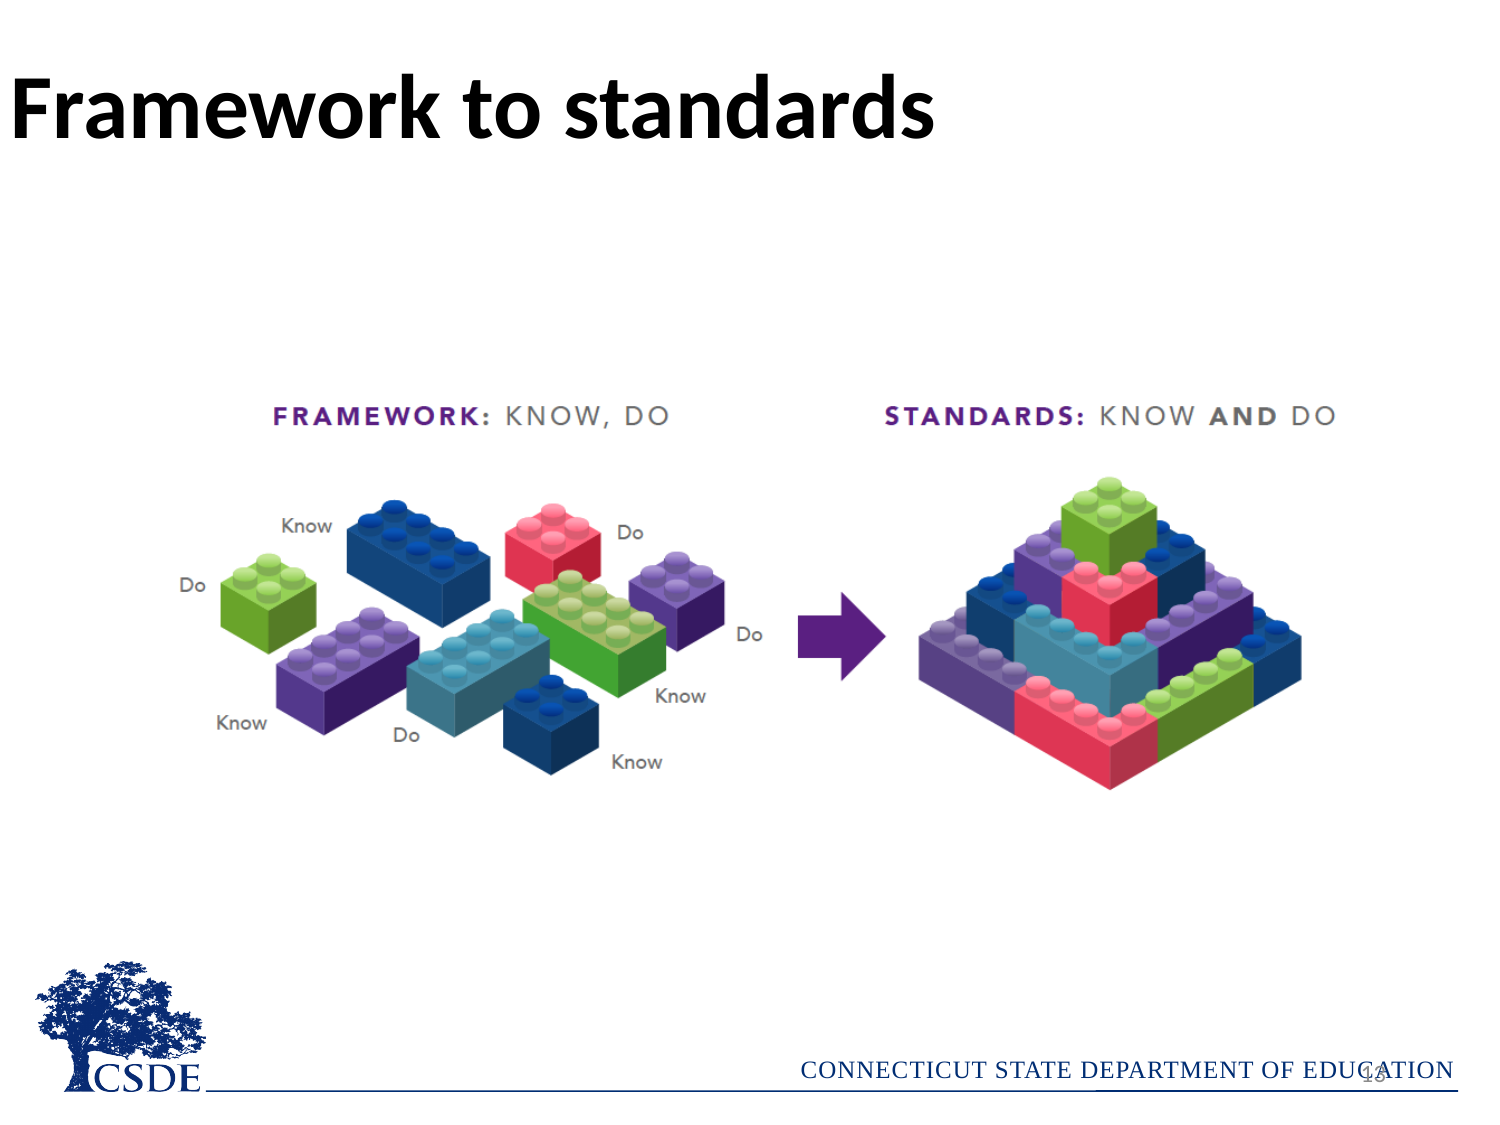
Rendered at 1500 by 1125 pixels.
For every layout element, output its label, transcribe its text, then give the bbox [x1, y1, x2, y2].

title Framework to standards [0, 0, 1294, 218]
slide_number 13 [1059, 1042, 1397, 1103]
picture [35, 961, 206, 1092]
picture [157, 367, 1343, 845]
